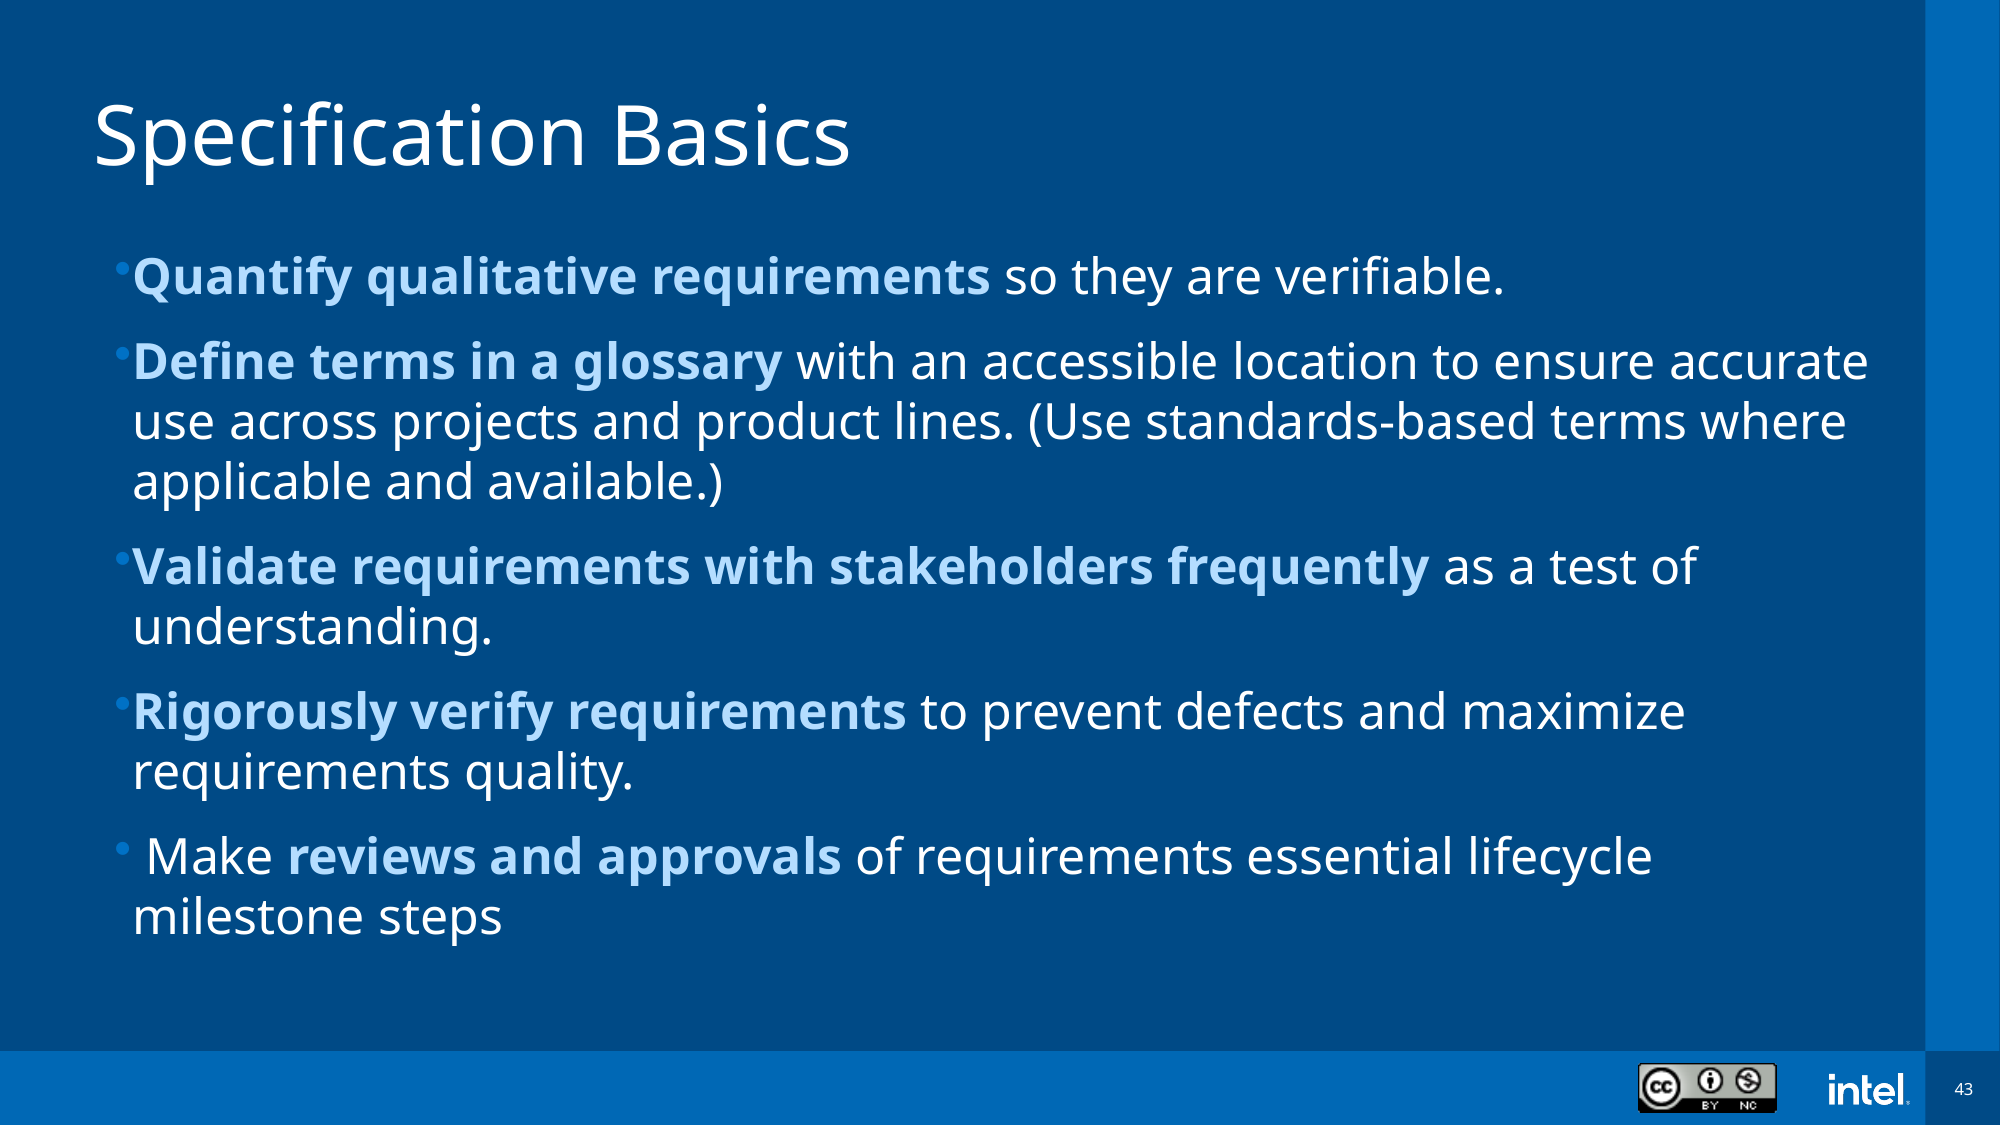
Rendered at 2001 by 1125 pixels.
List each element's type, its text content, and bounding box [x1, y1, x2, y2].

text_box Quantify qualitative requirements so they are verifiable. Define terms in a glossary with an accessible location to ensure accurate use across projects and product lines. (Use standards-based terms where applicable and available.) Validate requirements with stakeholders frequently as a test of understanding. Rigorously verify requirements to prevent defects and maximize requirements quality. Make reviews and approvals of requirements essential lifecycle milestone steps [99, 251, 1900, 953]
picture [1638, 1063, 1777, 1113]
picture [1829, 1073, 1910, 1105]
title Specification Basics [93, 93, 1901, 251]
